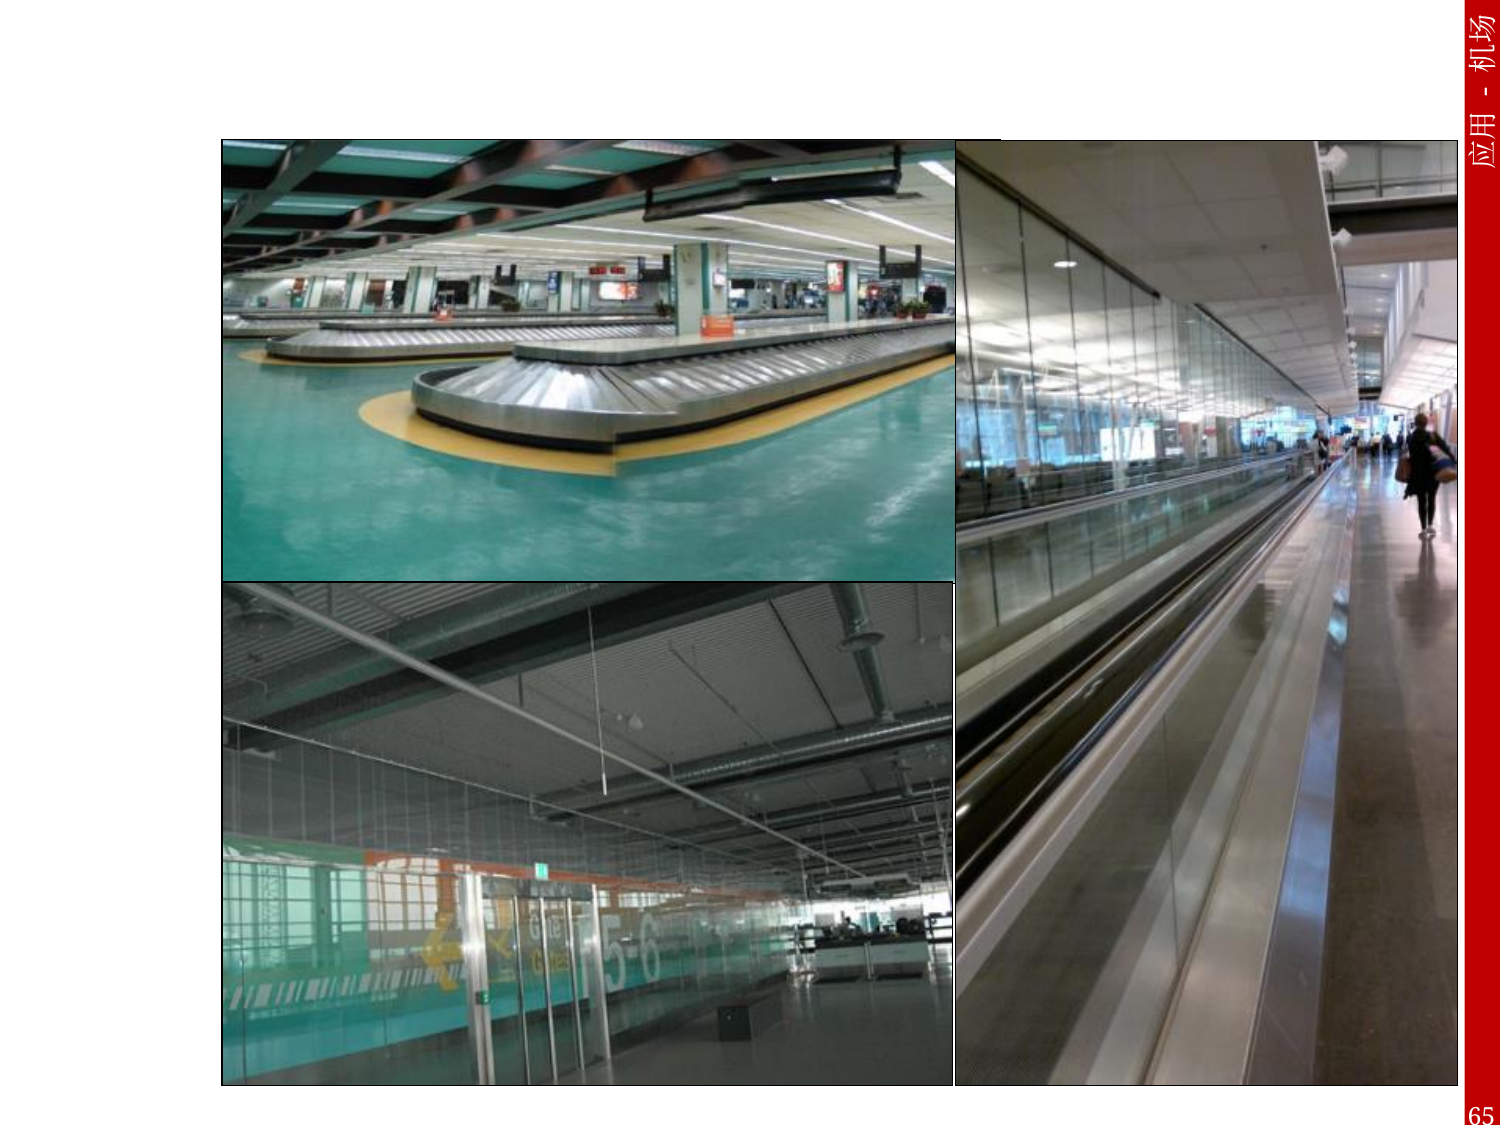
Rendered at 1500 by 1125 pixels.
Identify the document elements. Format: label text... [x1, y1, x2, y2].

slide_number 65 [1452, 1093, 1500, 1125]
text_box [222, 139, 1458, 1086]
